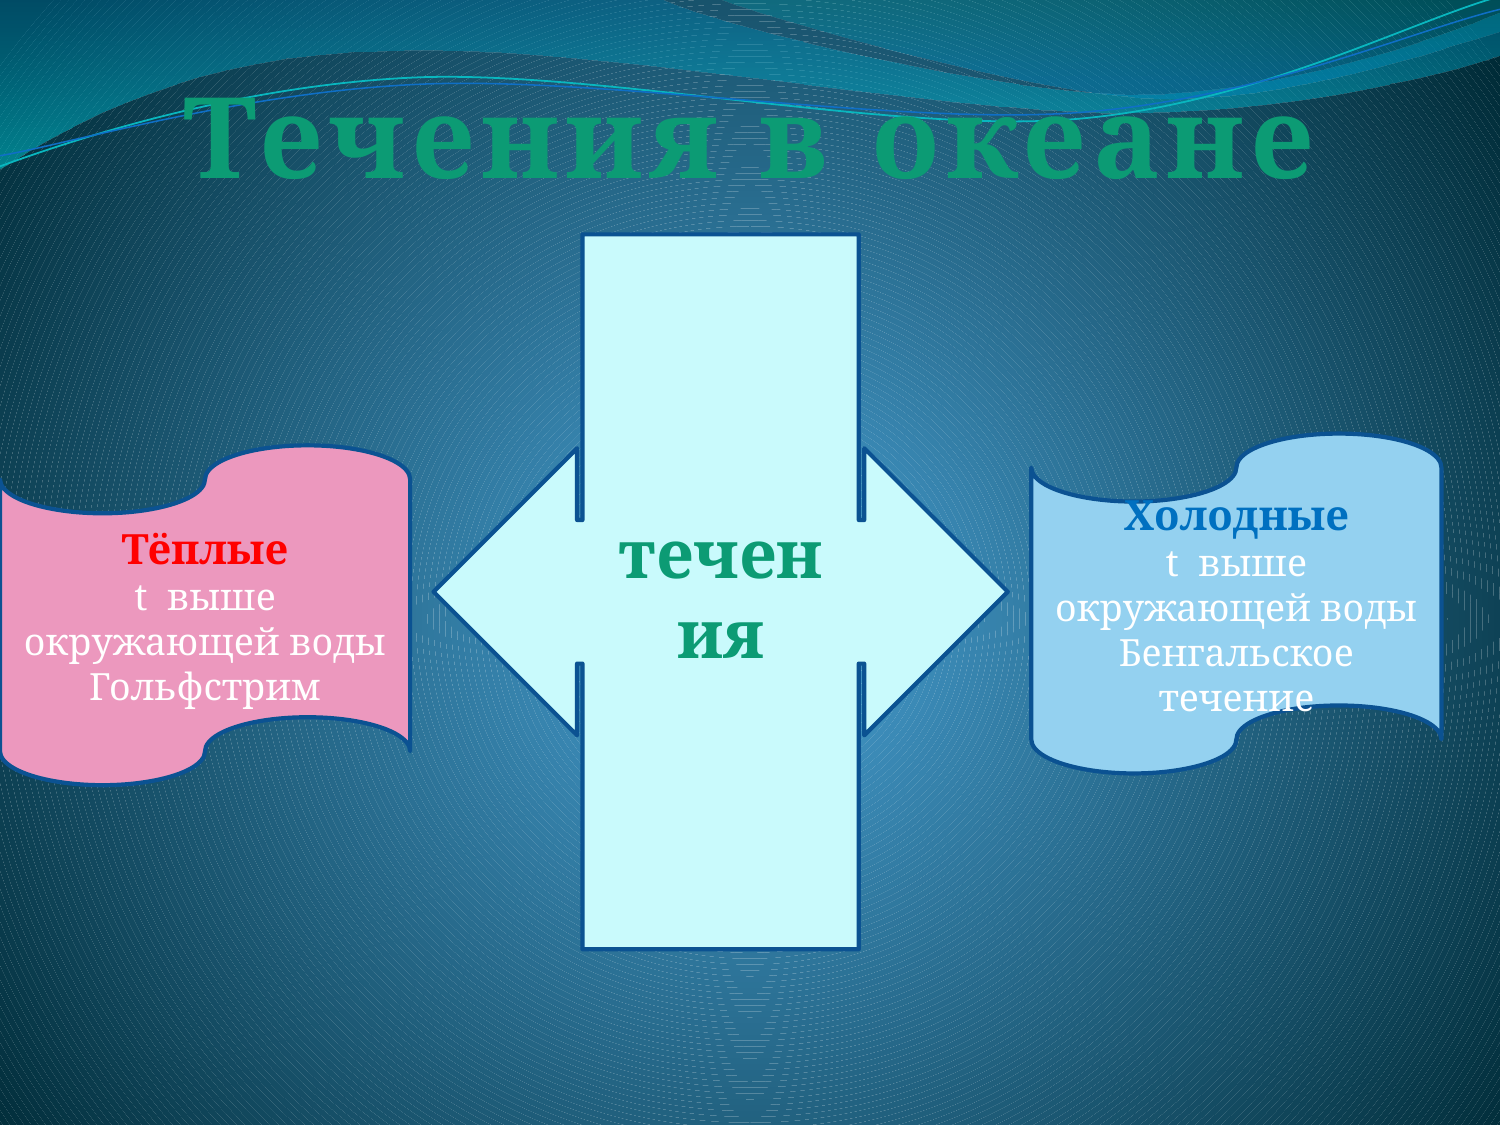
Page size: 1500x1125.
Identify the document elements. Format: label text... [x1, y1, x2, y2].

text_box Течения в океане [0, 58, 1500, 209]
text_box течения [431, 232, 1010, 952]
text_box Тёплые t выше окружающей воды Гольфстрим [0, 443, 413, 788]
text_box Холодные t выше окружающей воды Бенгальское течение [1029, 431, 1444, 776]
